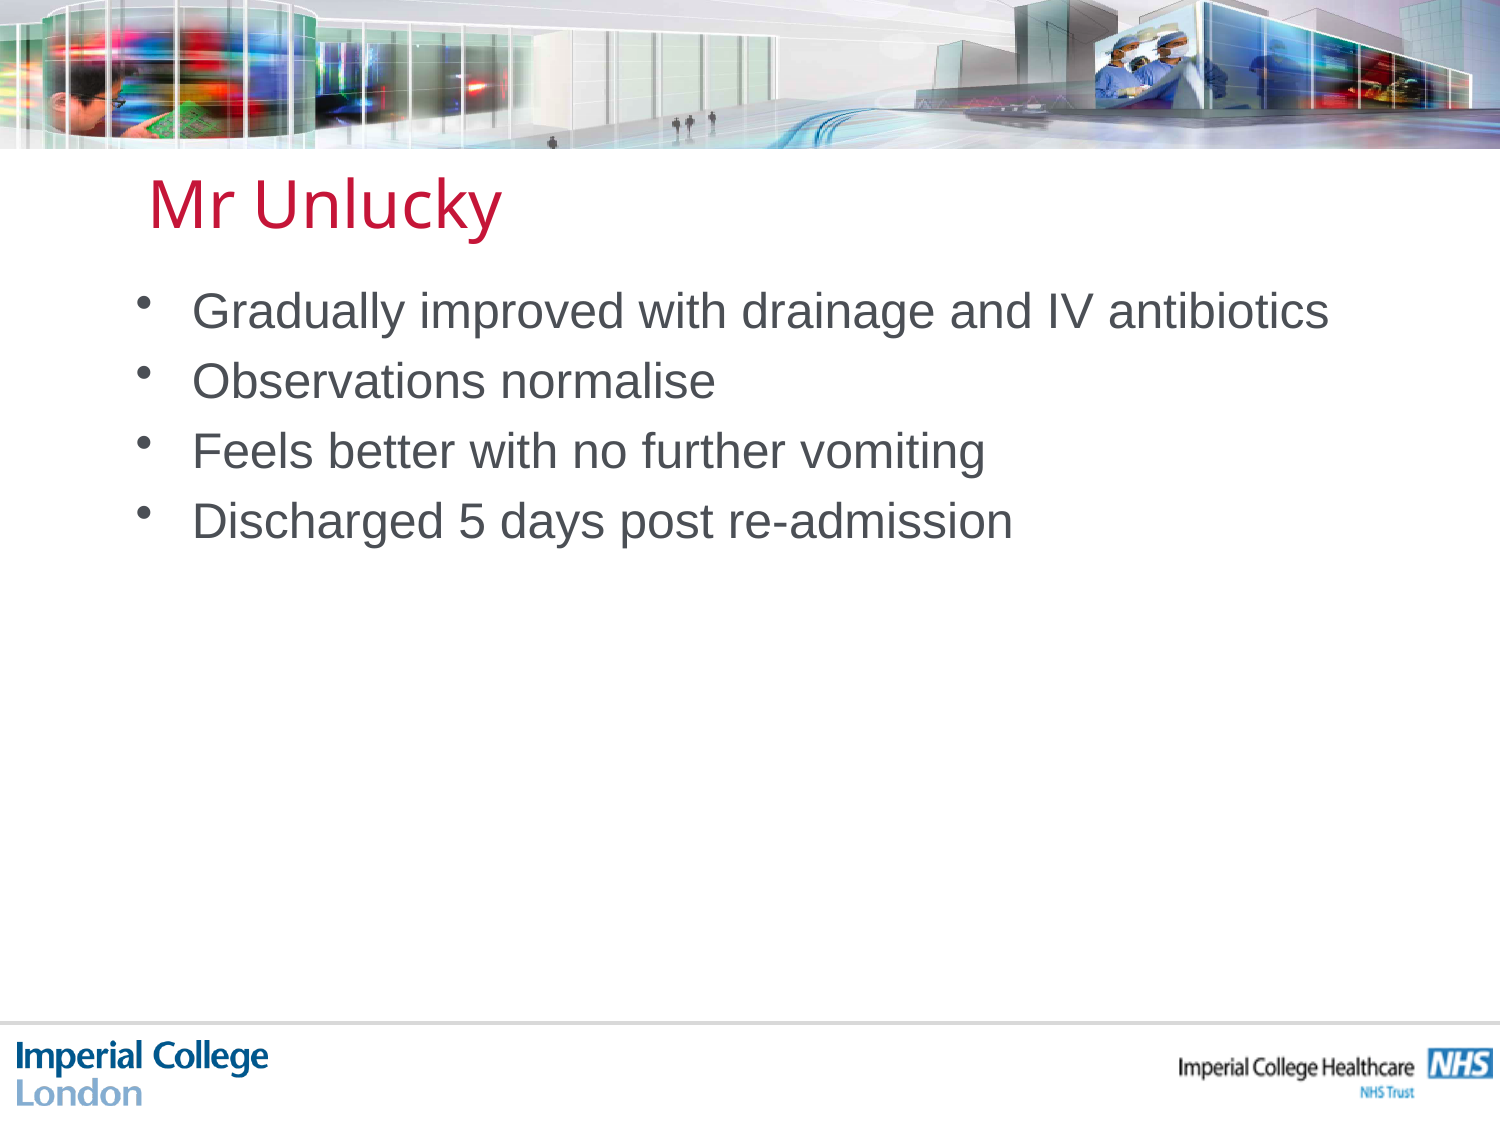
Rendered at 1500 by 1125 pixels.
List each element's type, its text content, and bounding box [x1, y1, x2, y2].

picture [1175, 1039, 1493, 1106]
picture [17, 1040, 268, 1106]
title Mr Unlucky [147, 160, 1386, 242]
picture [0, 0, 1500, 149]
list Gradually improved with drainage and IV antibiotics Observations normalise Feels better with no further vomiting Discharged 5 days post re-admission [135, 278, 1374, 977]
